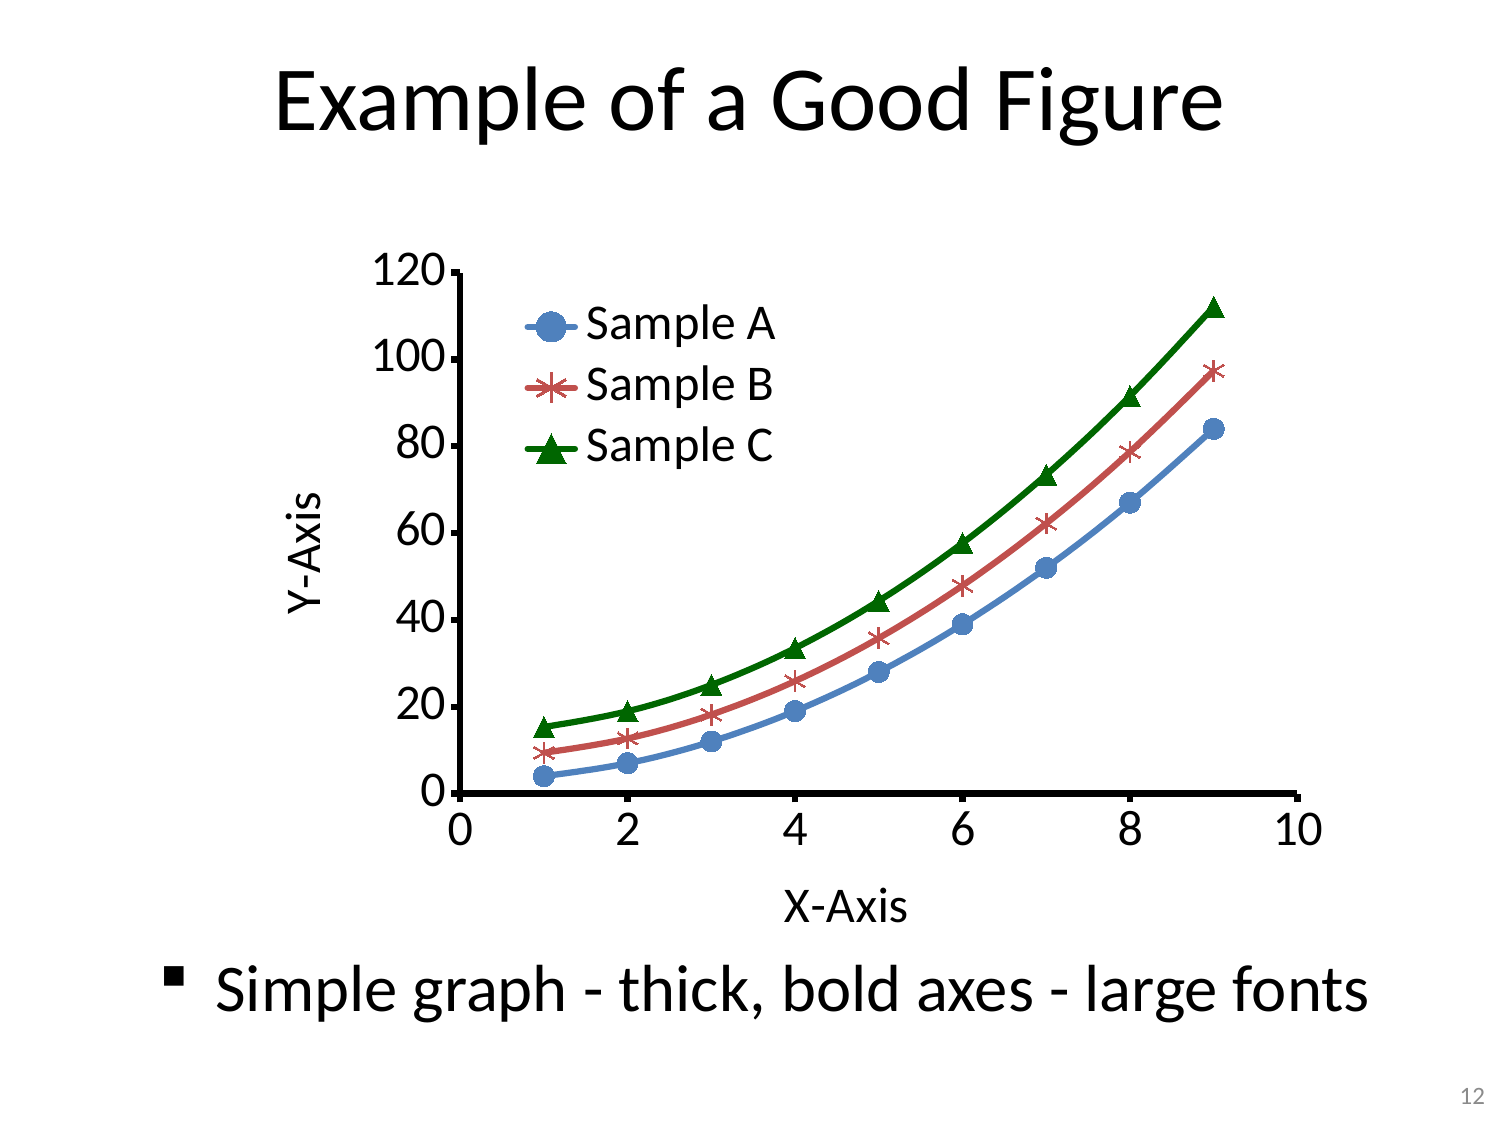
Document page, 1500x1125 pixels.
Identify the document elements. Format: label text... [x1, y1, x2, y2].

chart [212, 229, 1351, 951]
list Simple graph - thick, bold axes - large fonts [143, 937, 1438, 1054]
slide_number 12 [1425, 1065, 1500, 1125]
title Example of a Good Figure [75, 0, 1425, 188]
